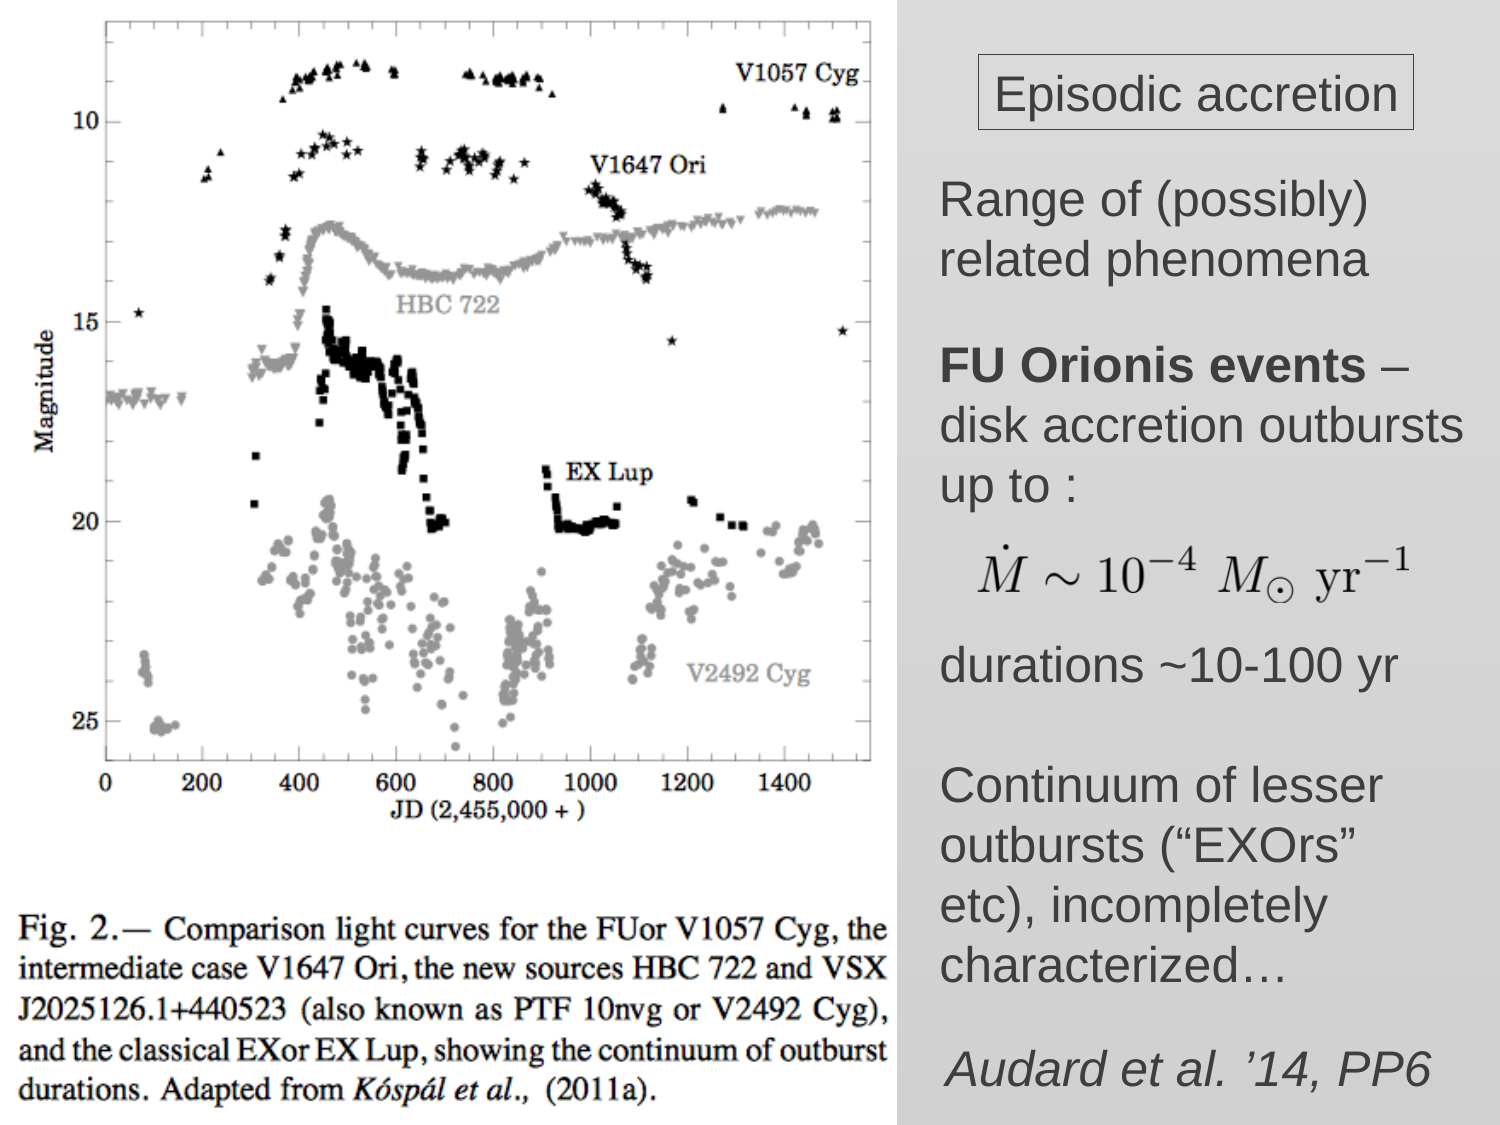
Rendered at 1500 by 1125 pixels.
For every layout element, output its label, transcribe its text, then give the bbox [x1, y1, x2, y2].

text_box FU Orionis events – disk accretion outbursts up to : durations ~10-100 yr Continuum of lesser outbursts (“EXOrs” etc), incompletely characterized… [924, 325, 1480, 1001]
text_box Episodic accretion [978, 54, 1414, 130]
text_box Range of (possibly) related phenomena [924, 158, 1385, 294]
picture [0, 0, 897, 1125]
picture [976, 542, 1409, 603]
text_box Audard et al. ’14, PP6 [930, 1028, 1447, 1104]
